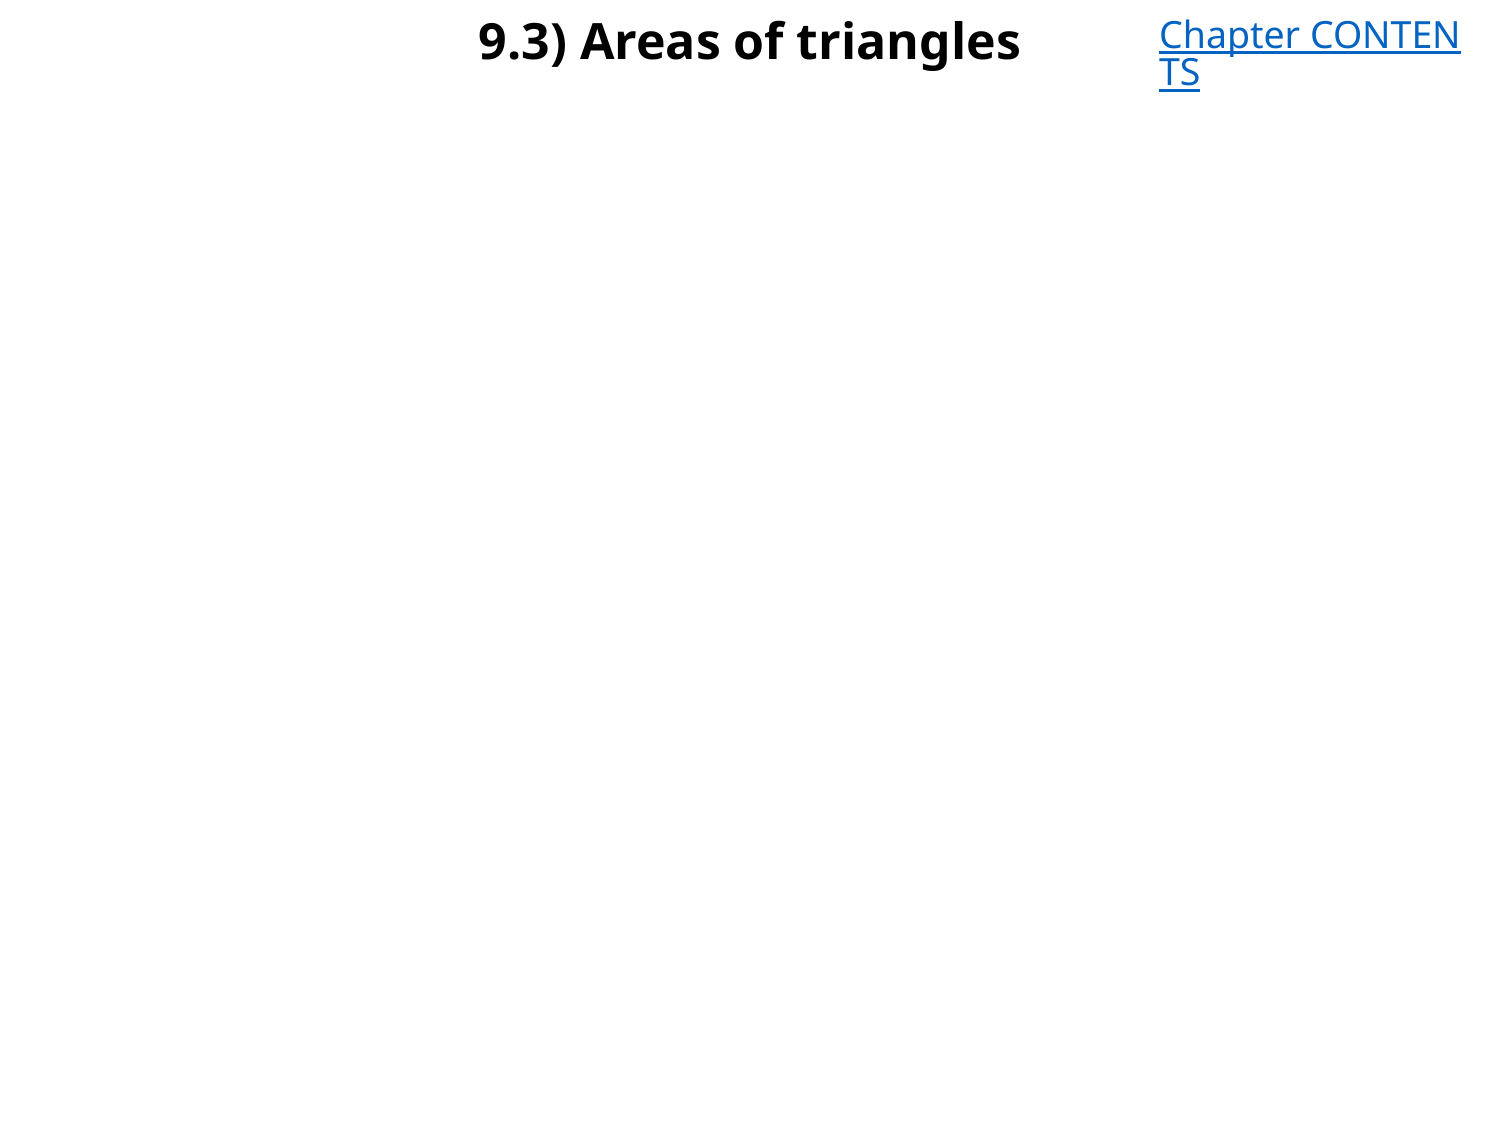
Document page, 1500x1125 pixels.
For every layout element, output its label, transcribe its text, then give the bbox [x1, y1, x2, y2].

text_box Chapter CONTENTS [1144, 3, 1491, 70]
title 9.3) Areas of triangles [0, 0, 1500, 87]
